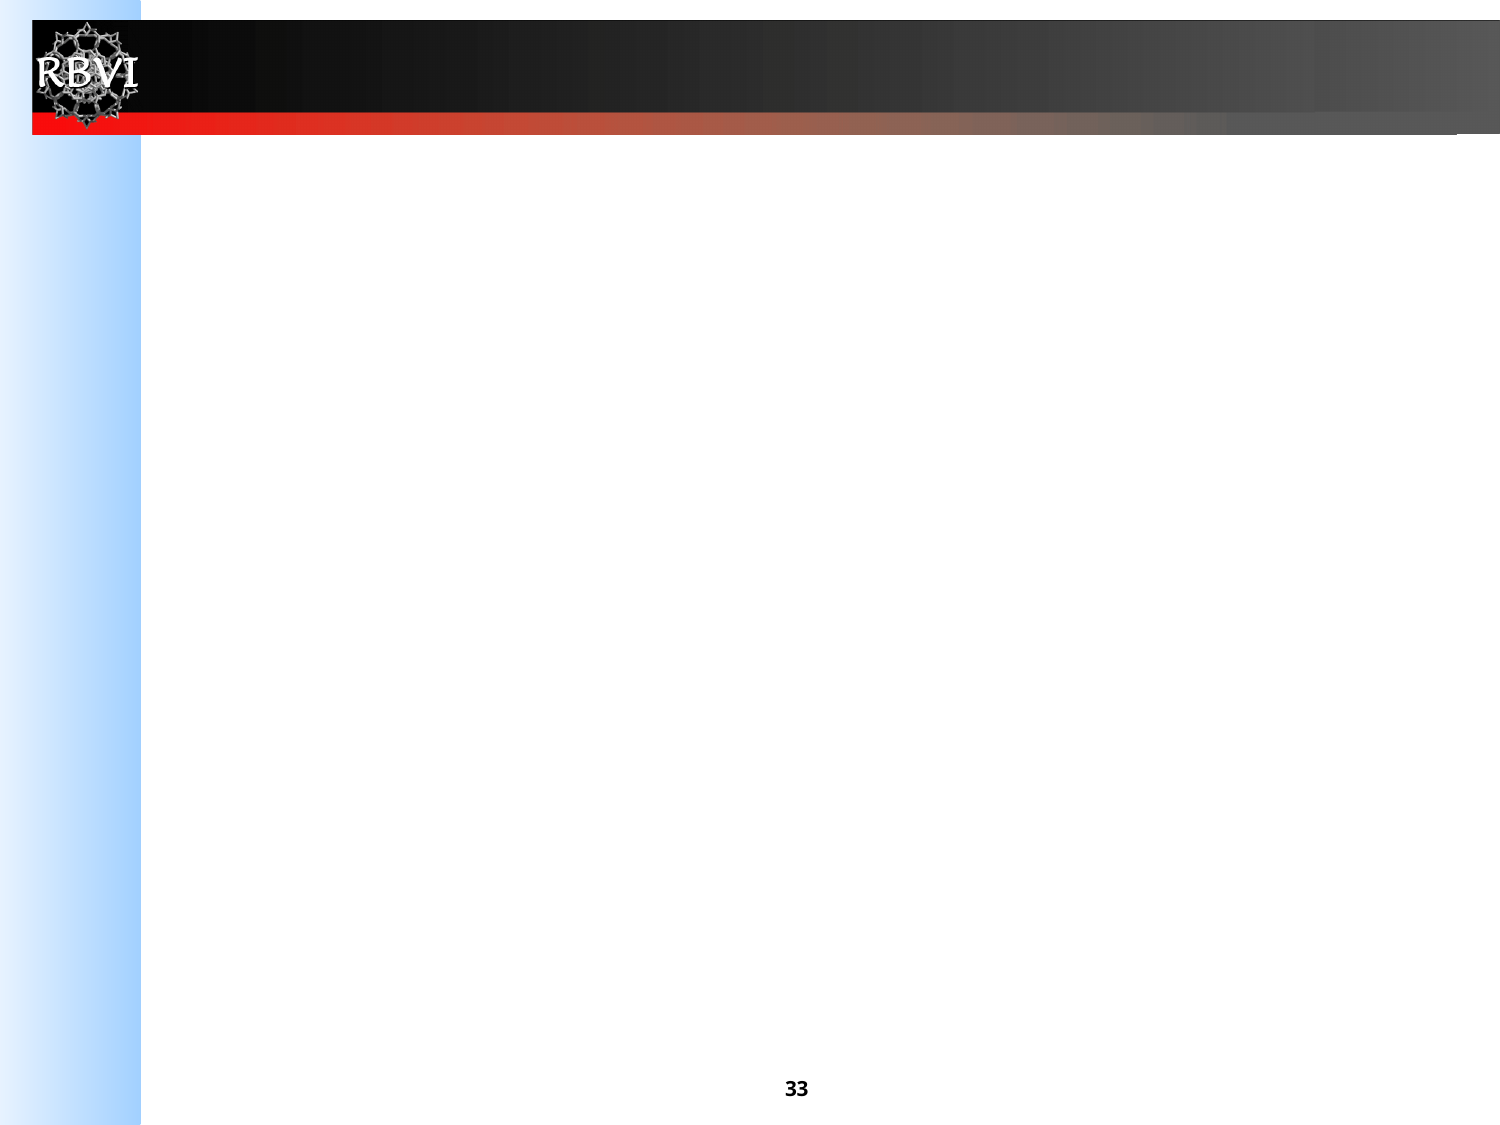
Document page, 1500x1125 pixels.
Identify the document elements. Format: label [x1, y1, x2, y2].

picture [32, 20, 1500, 135]
